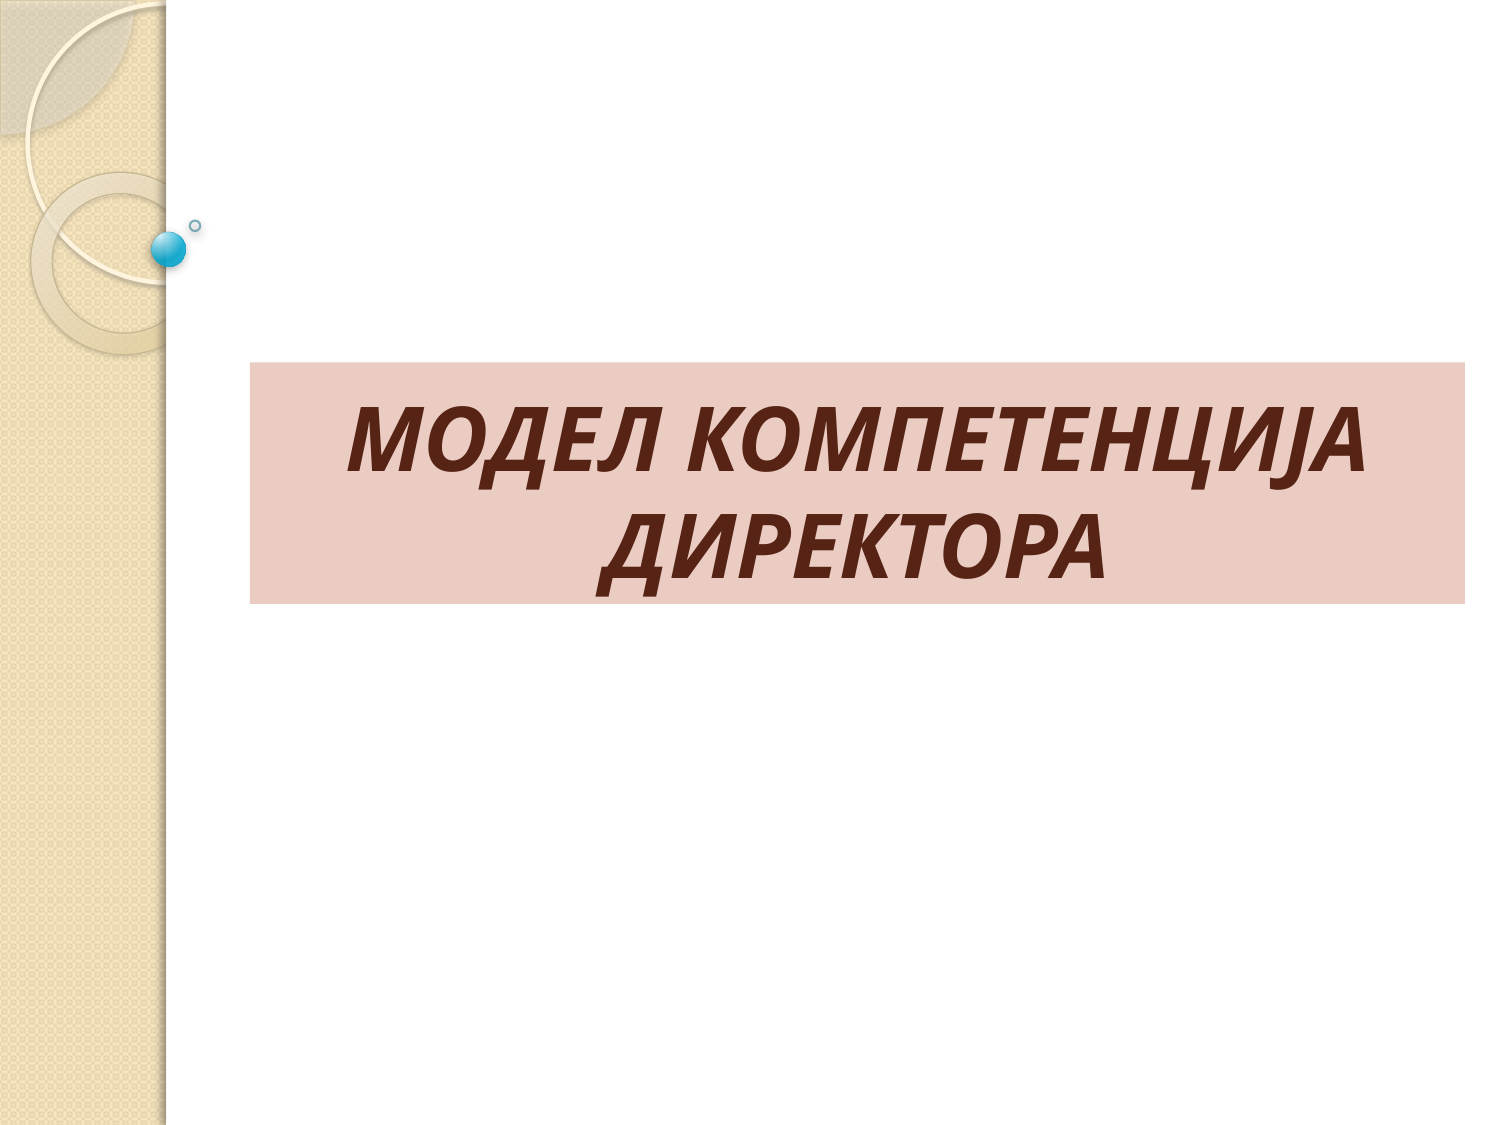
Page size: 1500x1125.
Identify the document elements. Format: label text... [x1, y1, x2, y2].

title МОДЕЛ КОМПЕТЕНЦИЈА ДИРЕКТОРА [249, 362, 1465, 604]
